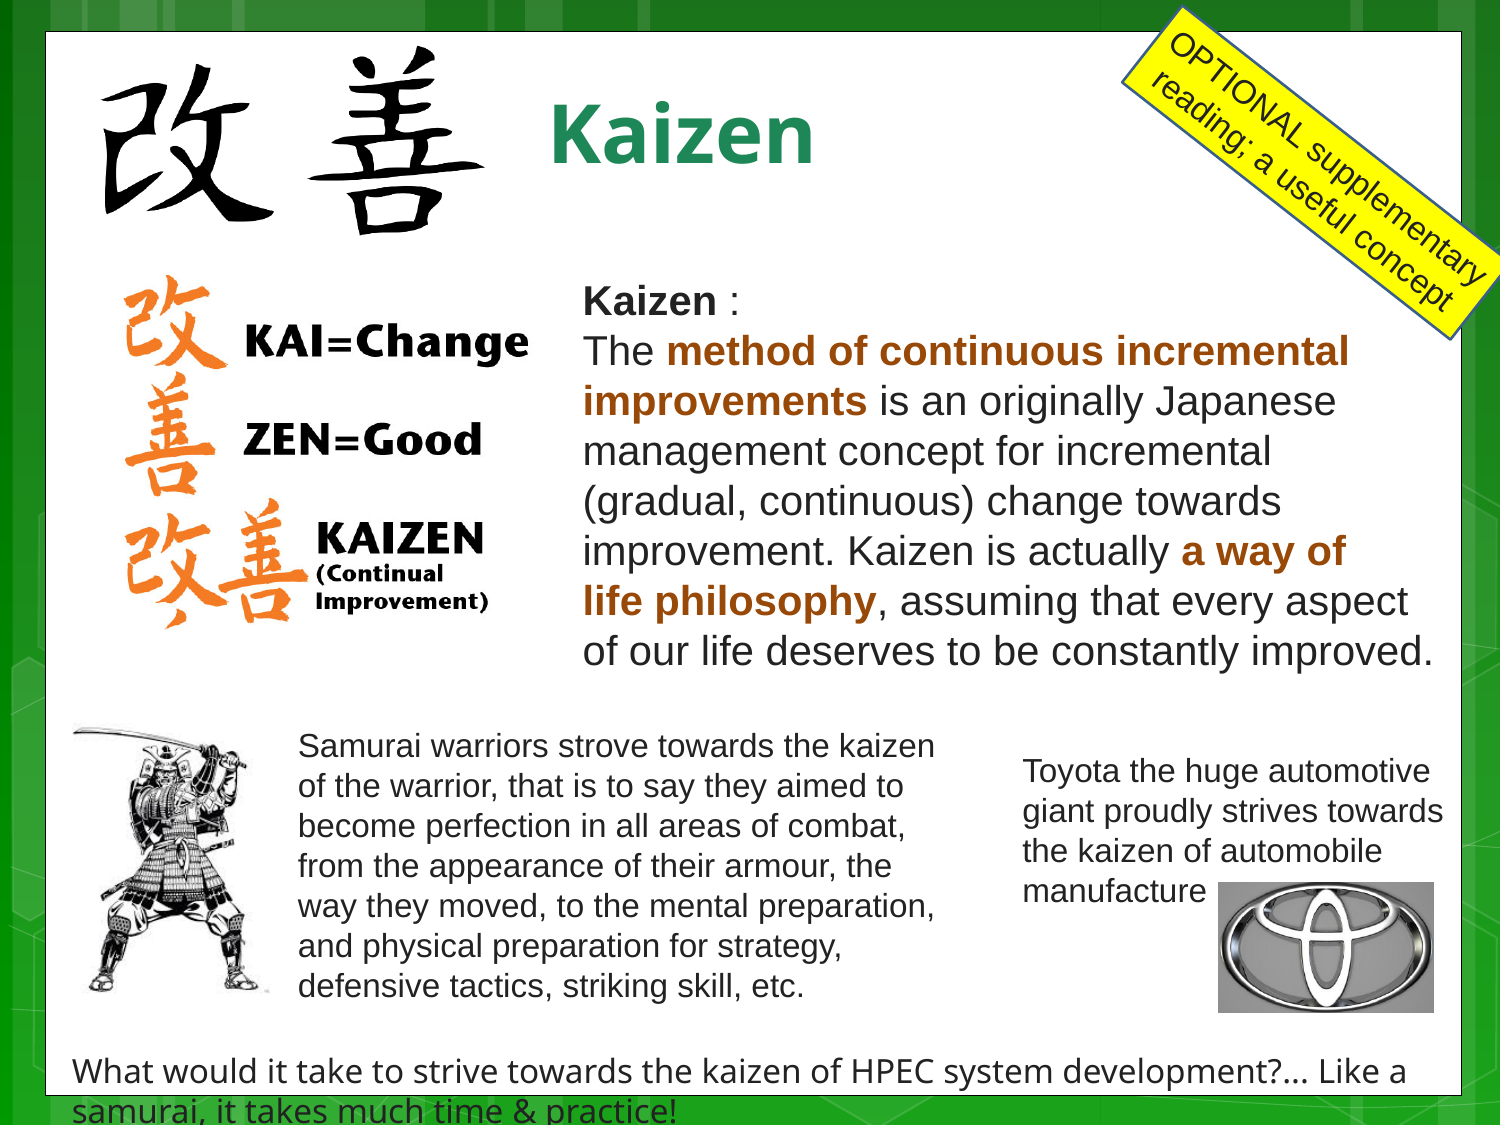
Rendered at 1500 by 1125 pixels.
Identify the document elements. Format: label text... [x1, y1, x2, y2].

picture [84, 37, 513, 252]
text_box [1094, 123, 1500, 222]
picture [1218, 881, 1434, 1013]
text_box Samurai warriors strove towards the kaizen of the warrior, that is to say they aimed to become perfection in all areas of combat, from the appearance of their armour, the way they moved, to the mental preparation, and physical preparation for strategy, defensive tactics, striking skill, etc. [283, 717, 966, 1012]
text_box What would it take to strive towards the kaizen of HPEC system development?... Like a samurai, it takes much time & practice! [57, 1042, 1483, 1125]
title Kaizen [532, 73, 1168, 188]
text_box Toyota the huge automotive giant proudly strives towards the kaizen of automobile manufacture [1007, 741, 1483, 917]
picture [115, 266, 533, 640]
text_box Kaizen : The method of continuous incremental improvements is an originally Japanese management concept for incremental (gradual, continuous) change towards improvement. Kaizen is actually a way of life philosophy, assuming that every aspect of our life deserves to be constantly improved. [567, 266, 1463, 682]
title Kaizen [1272, 73, 1383, 121]
picture [63, 713, 280, 1010]
